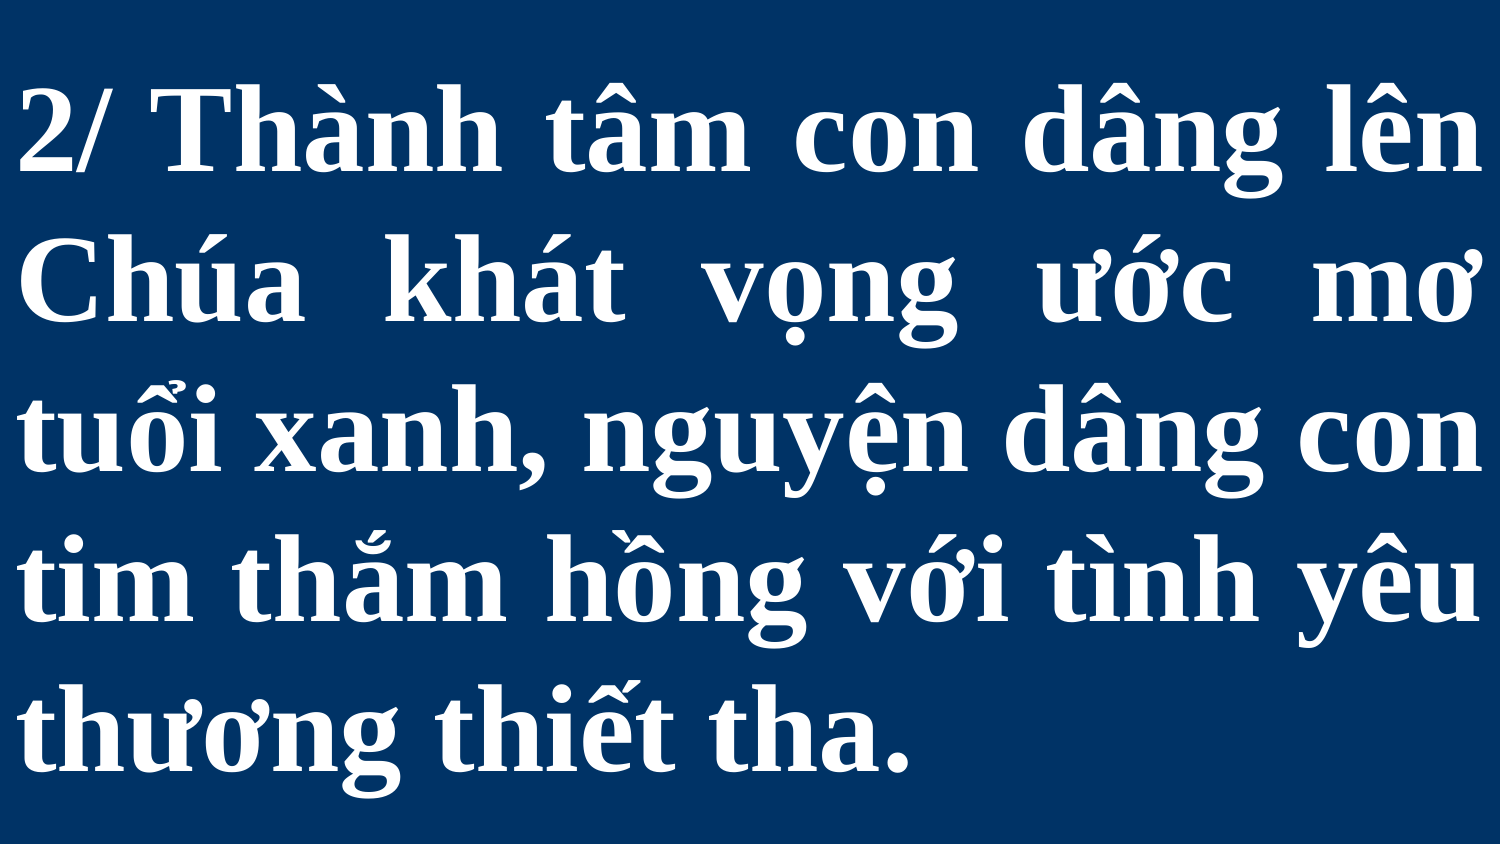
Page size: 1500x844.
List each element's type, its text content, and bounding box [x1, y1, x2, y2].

title 2/ Thành tâm con dâng lên Chúa khát vọng ước mơ tuổi xanh, nguyện dâng con tim thắm hồng với tình yêu thương thiết tha. [0, 0, 1500, 844]
